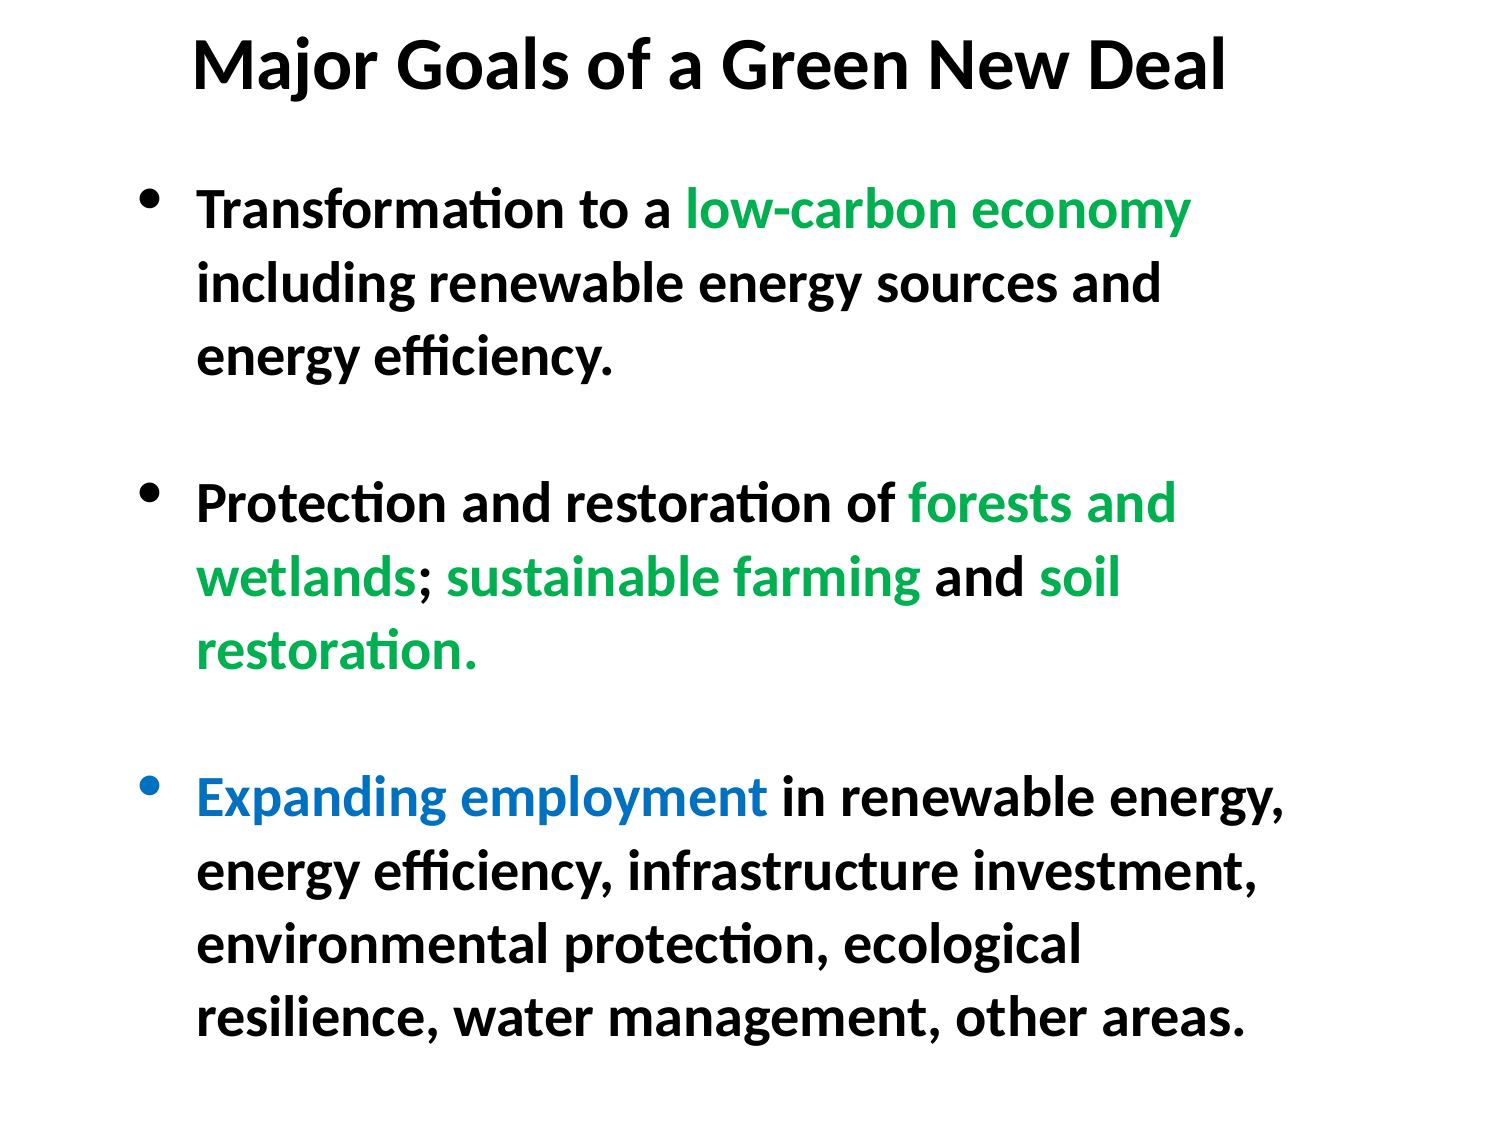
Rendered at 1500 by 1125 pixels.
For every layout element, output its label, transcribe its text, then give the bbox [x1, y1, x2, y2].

text_box Major Goals of a Green New Deal Transformation to a low-carbon economy including renewable energy sources and energy efficiency. Protection and restoration of forests and wetlands; sustainable farming and soil restoration. Expanding employment in renewable energy, energy efficiency, infrastructure investment, environmental protection, ecological resilience, water management, other areas. [124, 2, 1313, 1056]
